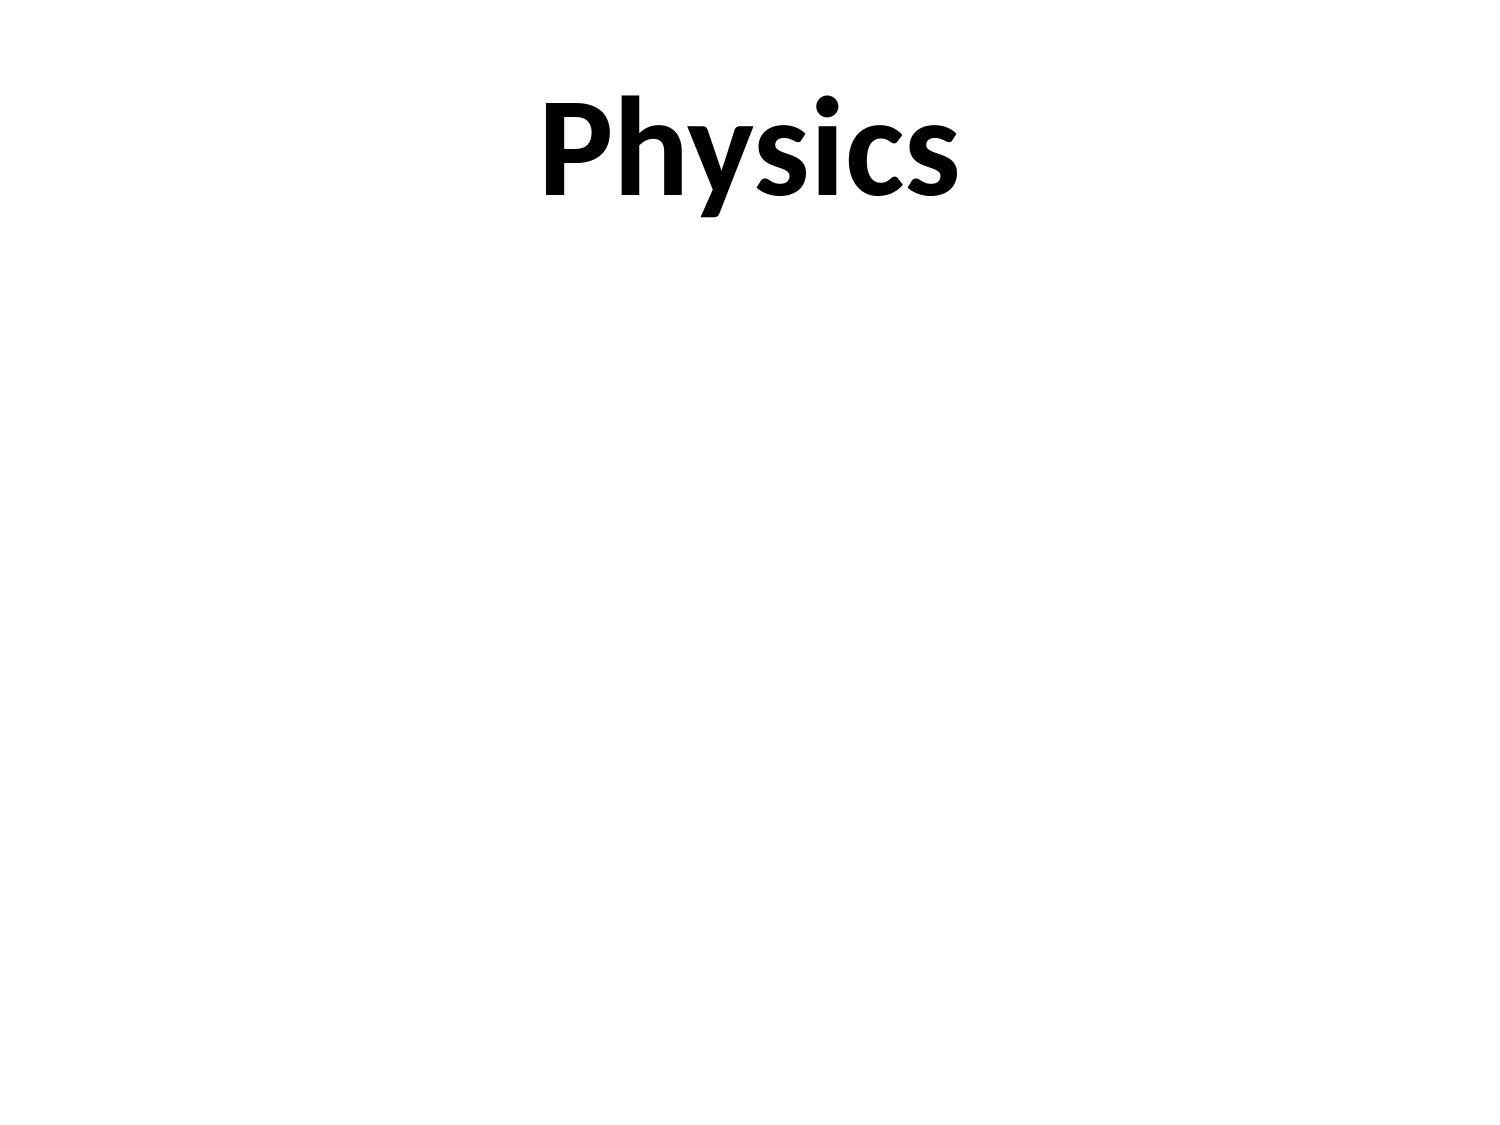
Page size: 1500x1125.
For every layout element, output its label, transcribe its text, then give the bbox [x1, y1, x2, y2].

title Physics [75, 45, 1425, 233]
